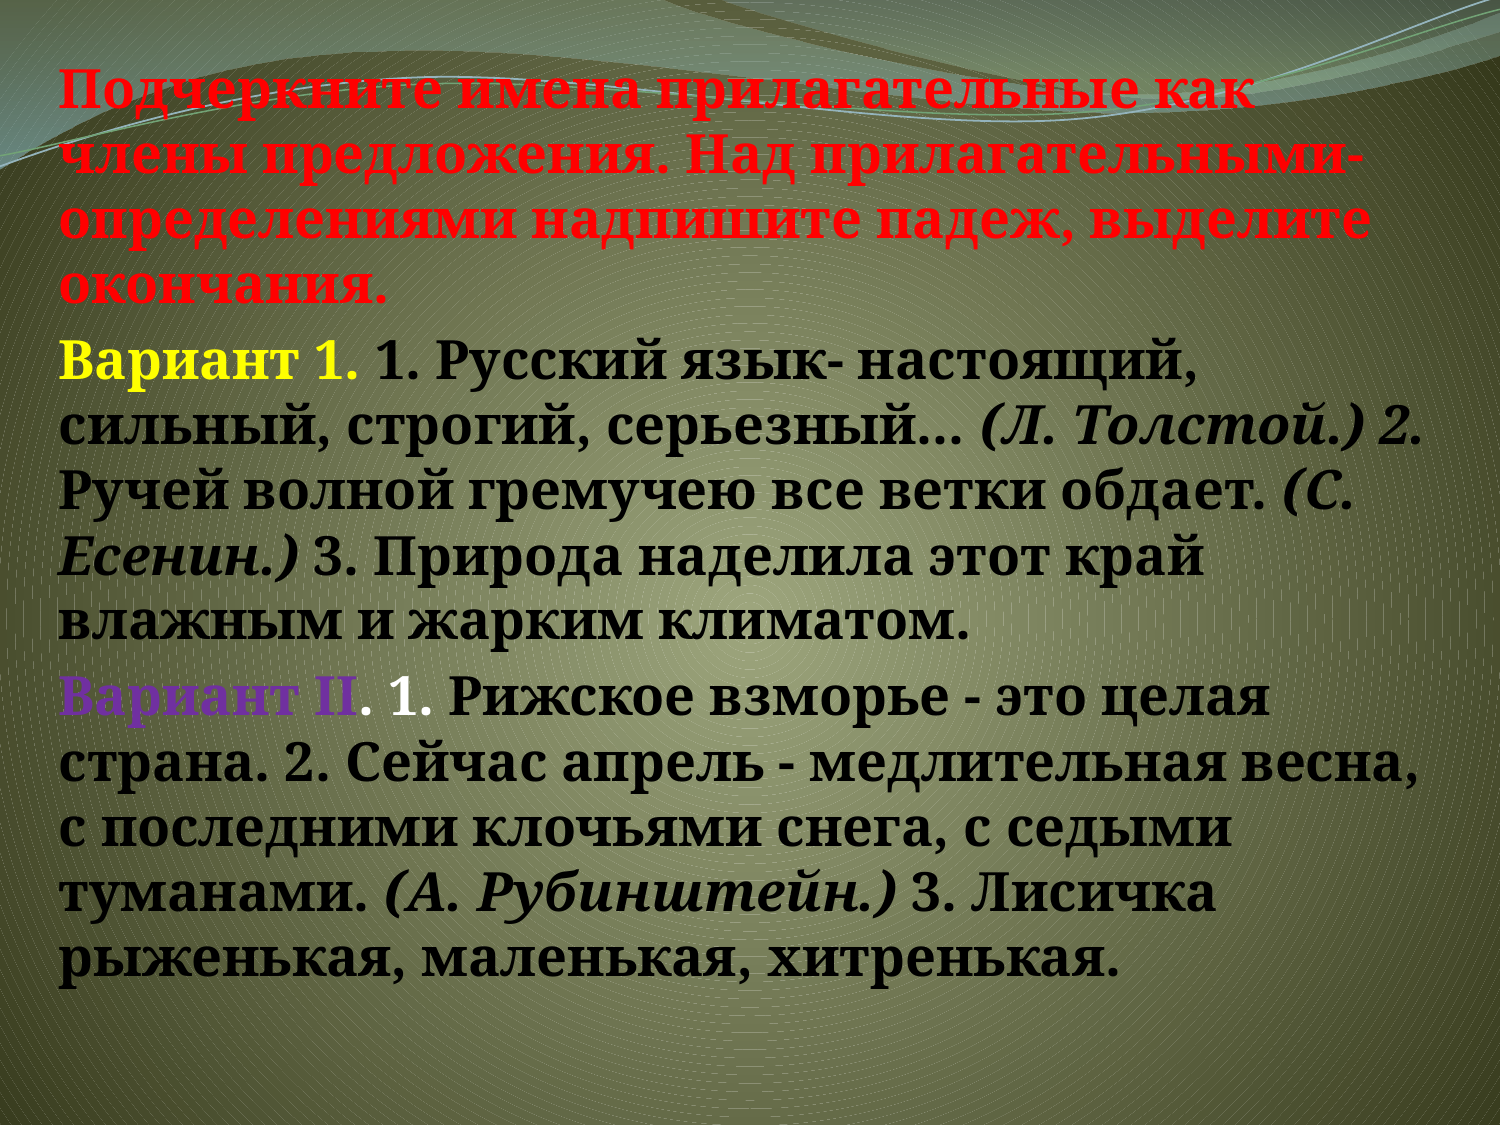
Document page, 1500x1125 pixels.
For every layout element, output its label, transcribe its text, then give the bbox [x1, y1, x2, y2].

subtitle Подчеркните имена прилагательные как члены предложения. Над прилагательными-определениями надпишите падеж, выделите окончания. Вариант 1. 1. Русский язык- настоящий, сильный, строгий, серьезный... (Л. Толстой.) 2. Ручей волной гремучею все ветки обдает. (С. Есенин.) 3. Природа наделила этот край влажным и жарким климатом. Вариант II. 1. Рижское взморье - это целая страна. 2. Сейчас апрель - медлительная весна, с последними клочьями снега, с седыми туманами. (А. Рубинштейн.) 3. Лисичка рыженькая, маленькая, хитренькая. [58, 46, 1465, 1090]
